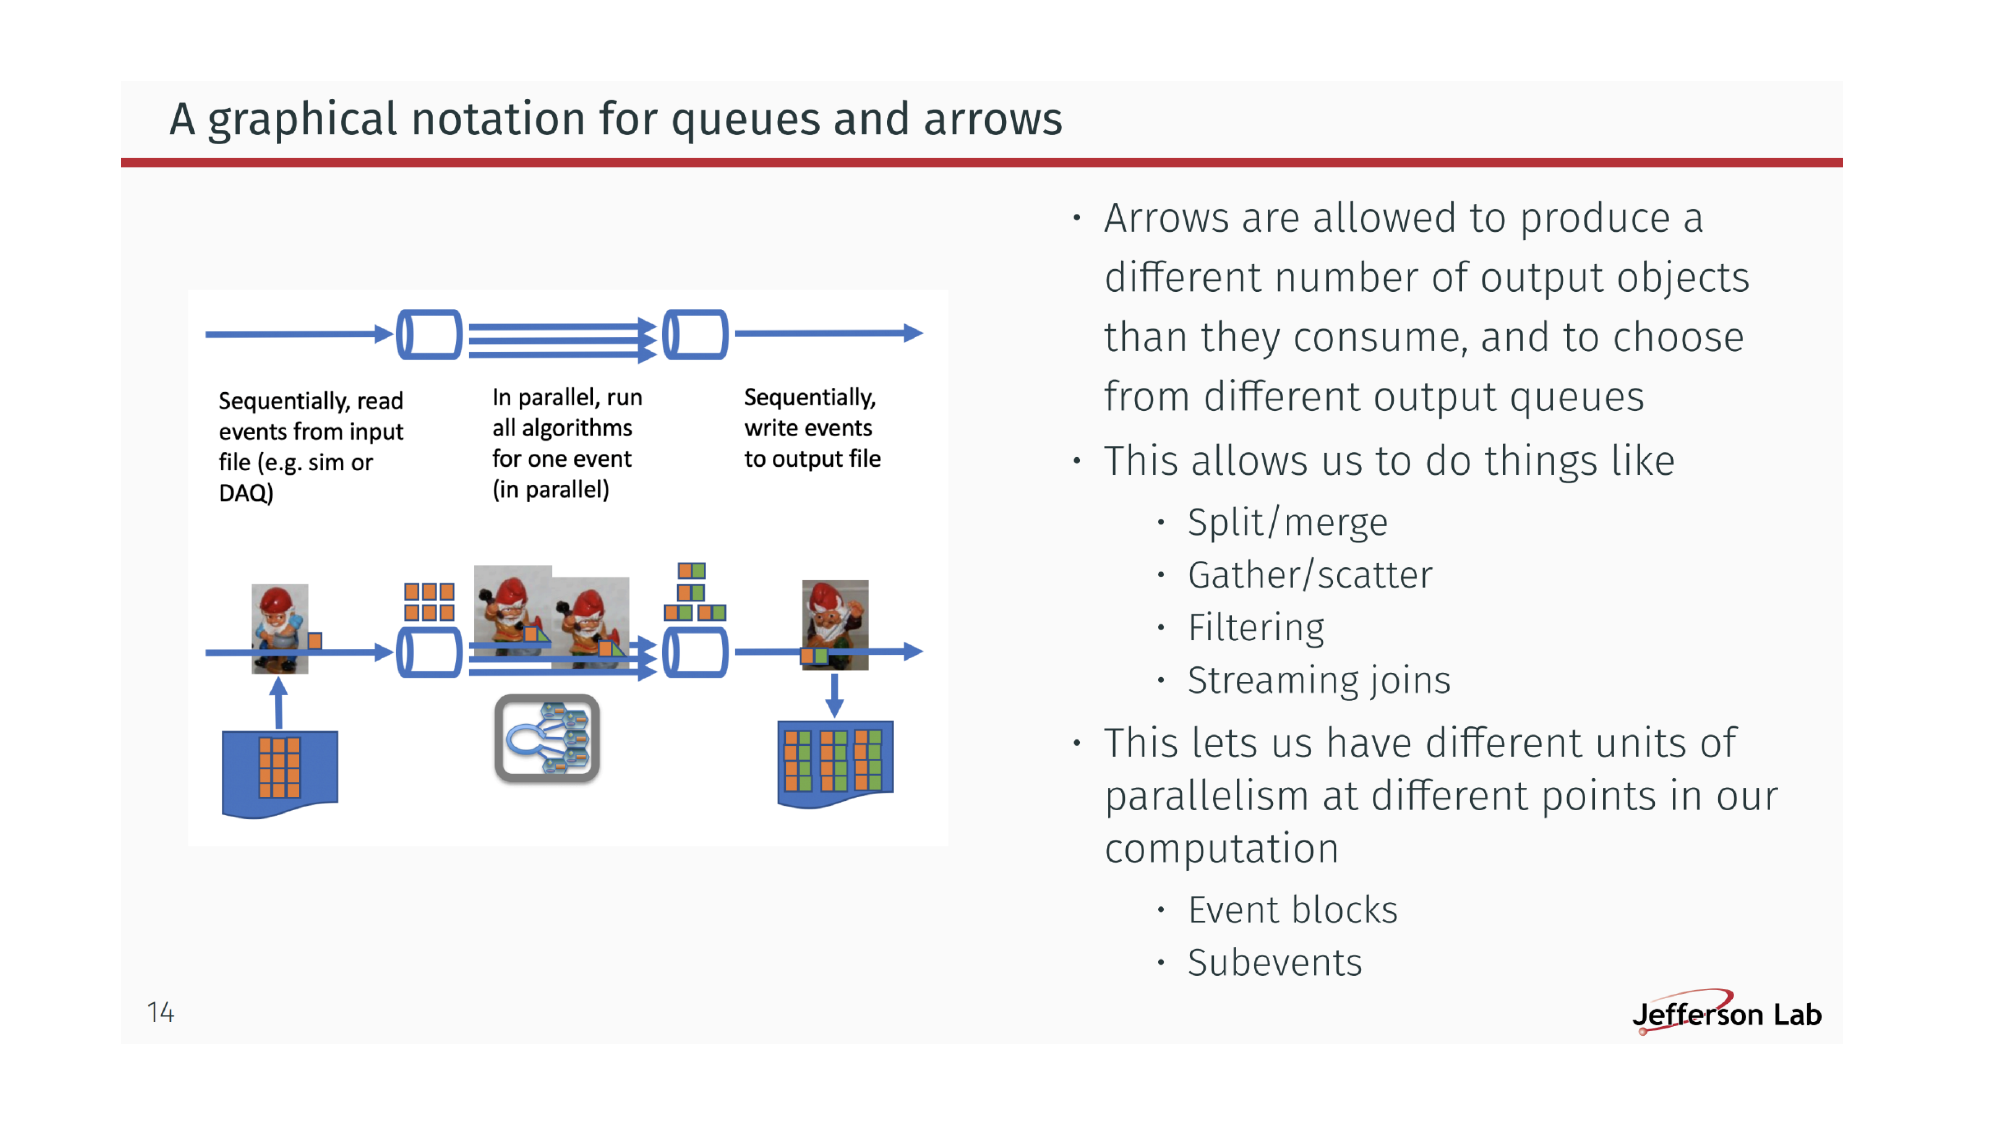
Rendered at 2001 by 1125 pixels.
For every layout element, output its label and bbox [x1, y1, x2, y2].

list [121, 81, 1843, 1044]
